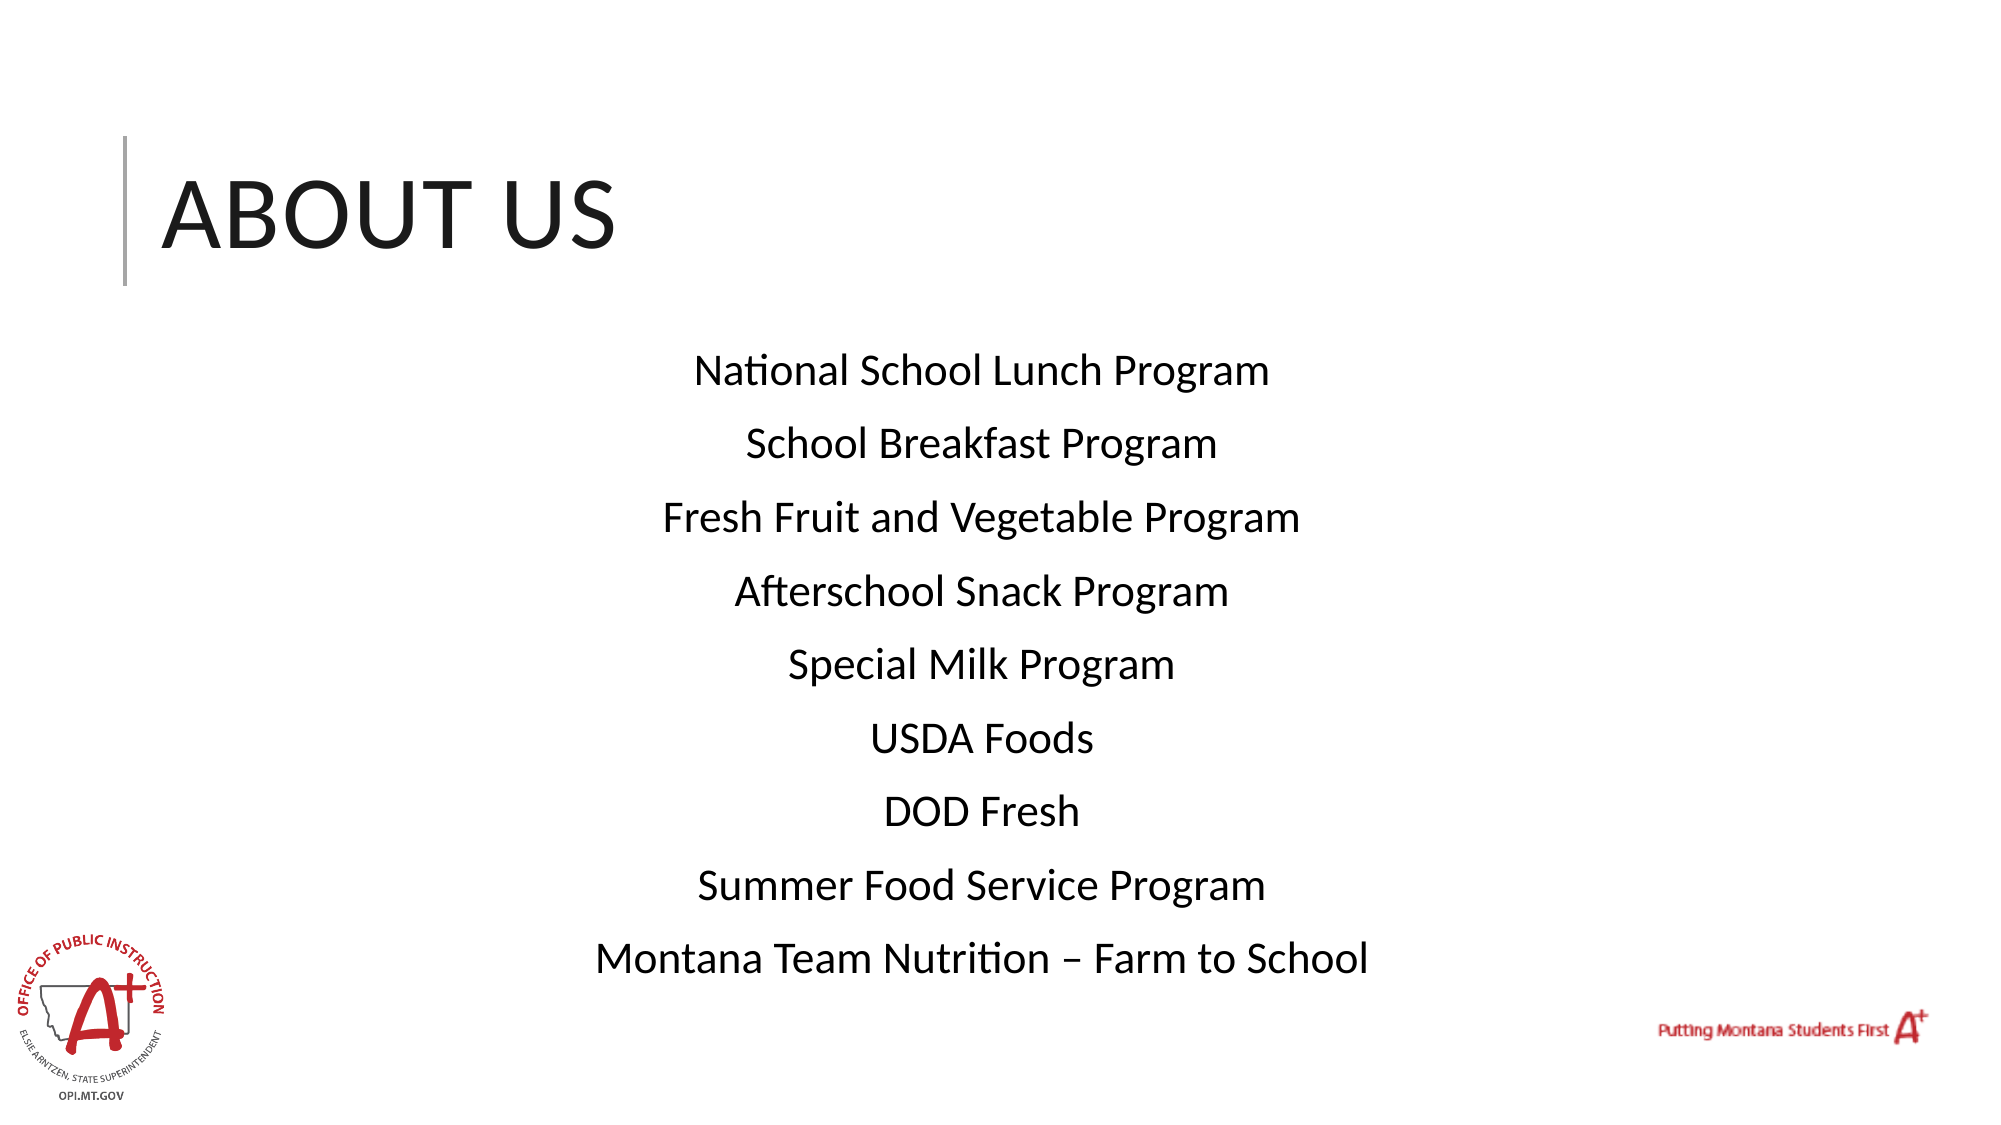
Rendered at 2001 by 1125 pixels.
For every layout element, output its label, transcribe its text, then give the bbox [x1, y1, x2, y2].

picture [1654, 999, 1938, 1054]
title About us [146, 96, 1805, 338]
list National School Lunch Program School Breakfast Program Fresh Fruit and Vegetable Program Afterschool Snack Program Special Milk Program USDA Foods DOD Fresh Summer Food Service Program Montana Team Nutrition – Farm to School [146, 338, 1819, 999]
picture [0, 931, 176, 1107]
